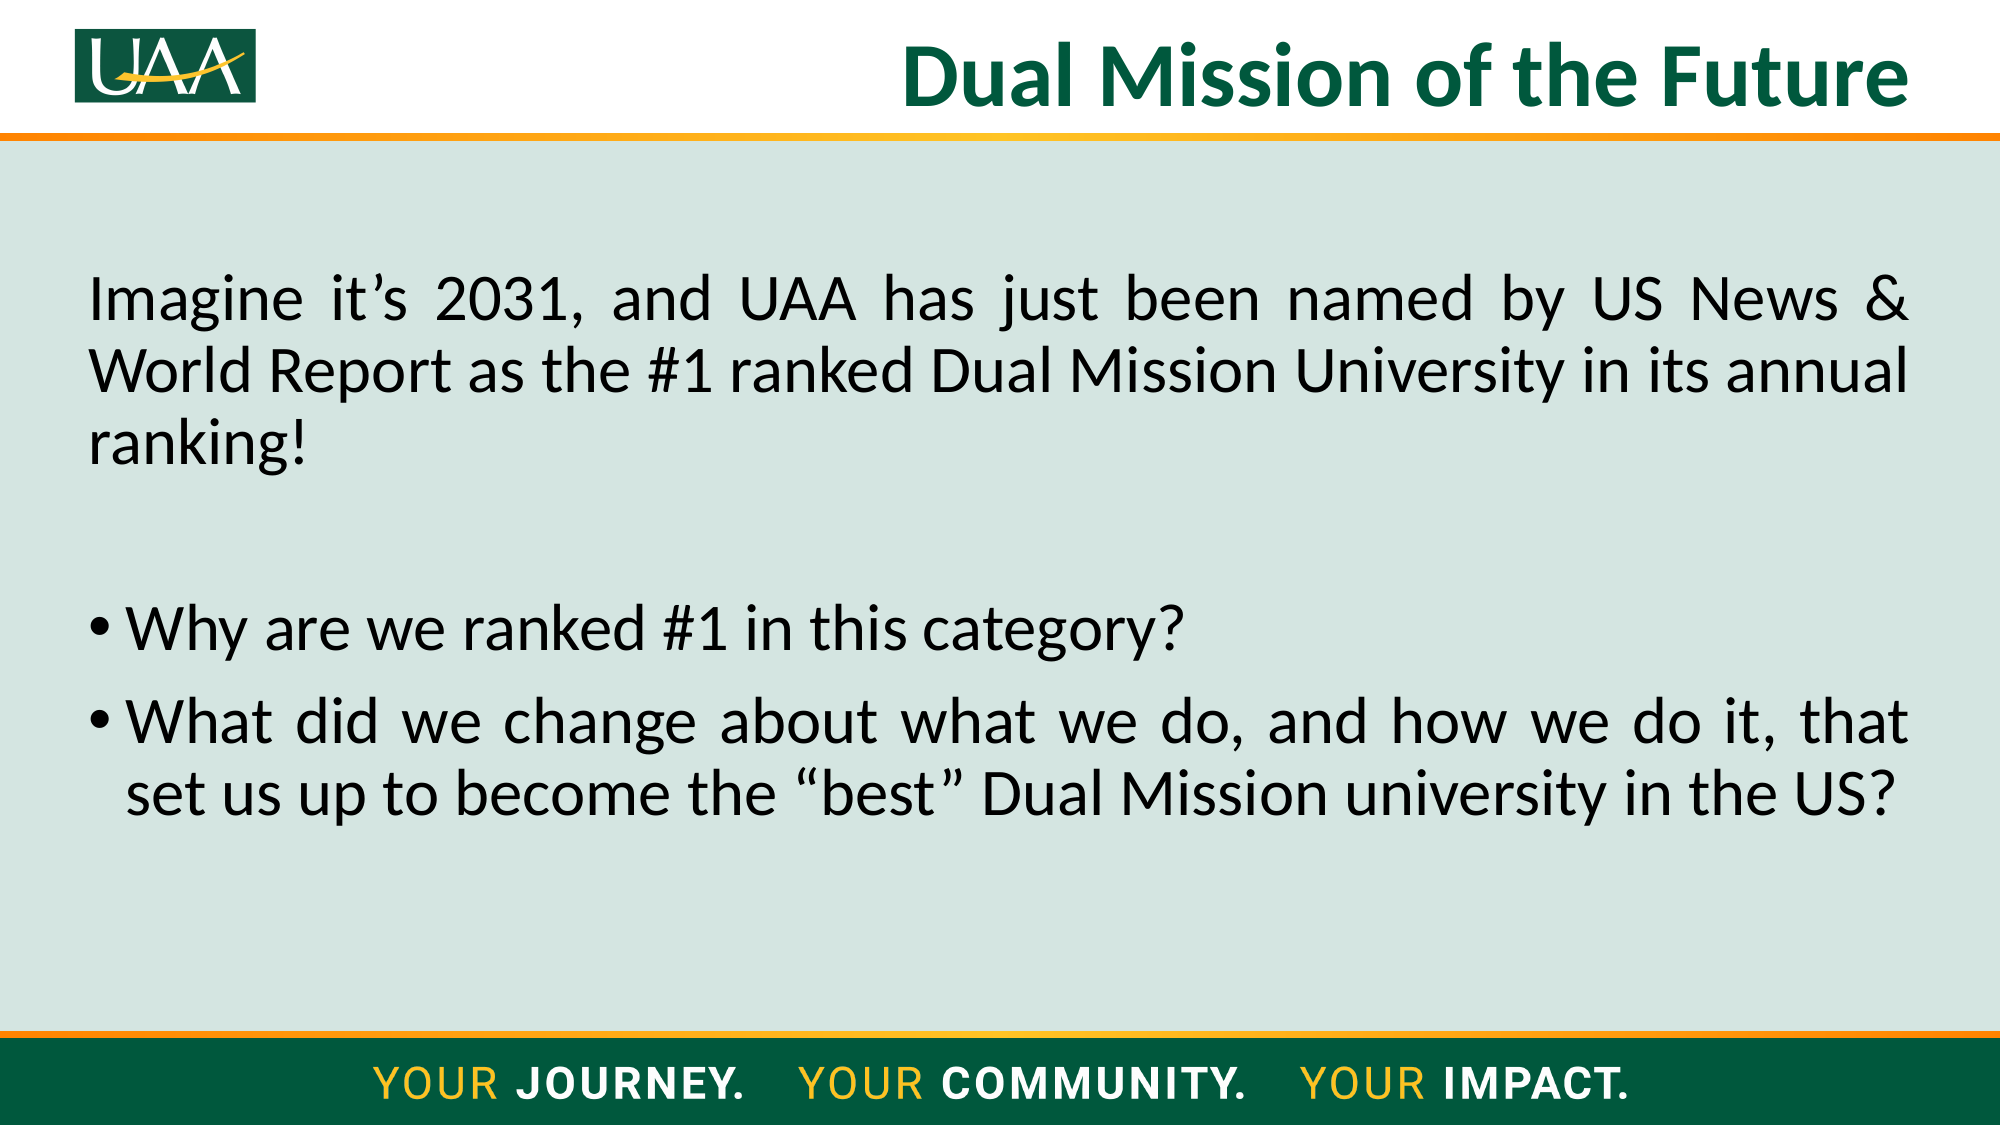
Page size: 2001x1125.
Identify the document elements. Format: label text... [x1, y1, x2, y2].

title Dual Mission of the Future [358, 20, 1927, 127]
list Imagine it’s 2031, and UAA has just been named by US News & World Report as the #1 ranked Dual Mission University in its annual ranking! Why are we ranked #1 in this category? What did we change about what we do, and how we do it, that set us up to become the “best” Dual Mission university in the US? [73, 255, 1927, 870]
picture [67, 22, 263, 109]
picture [362, 1054, 1638, 1111]
